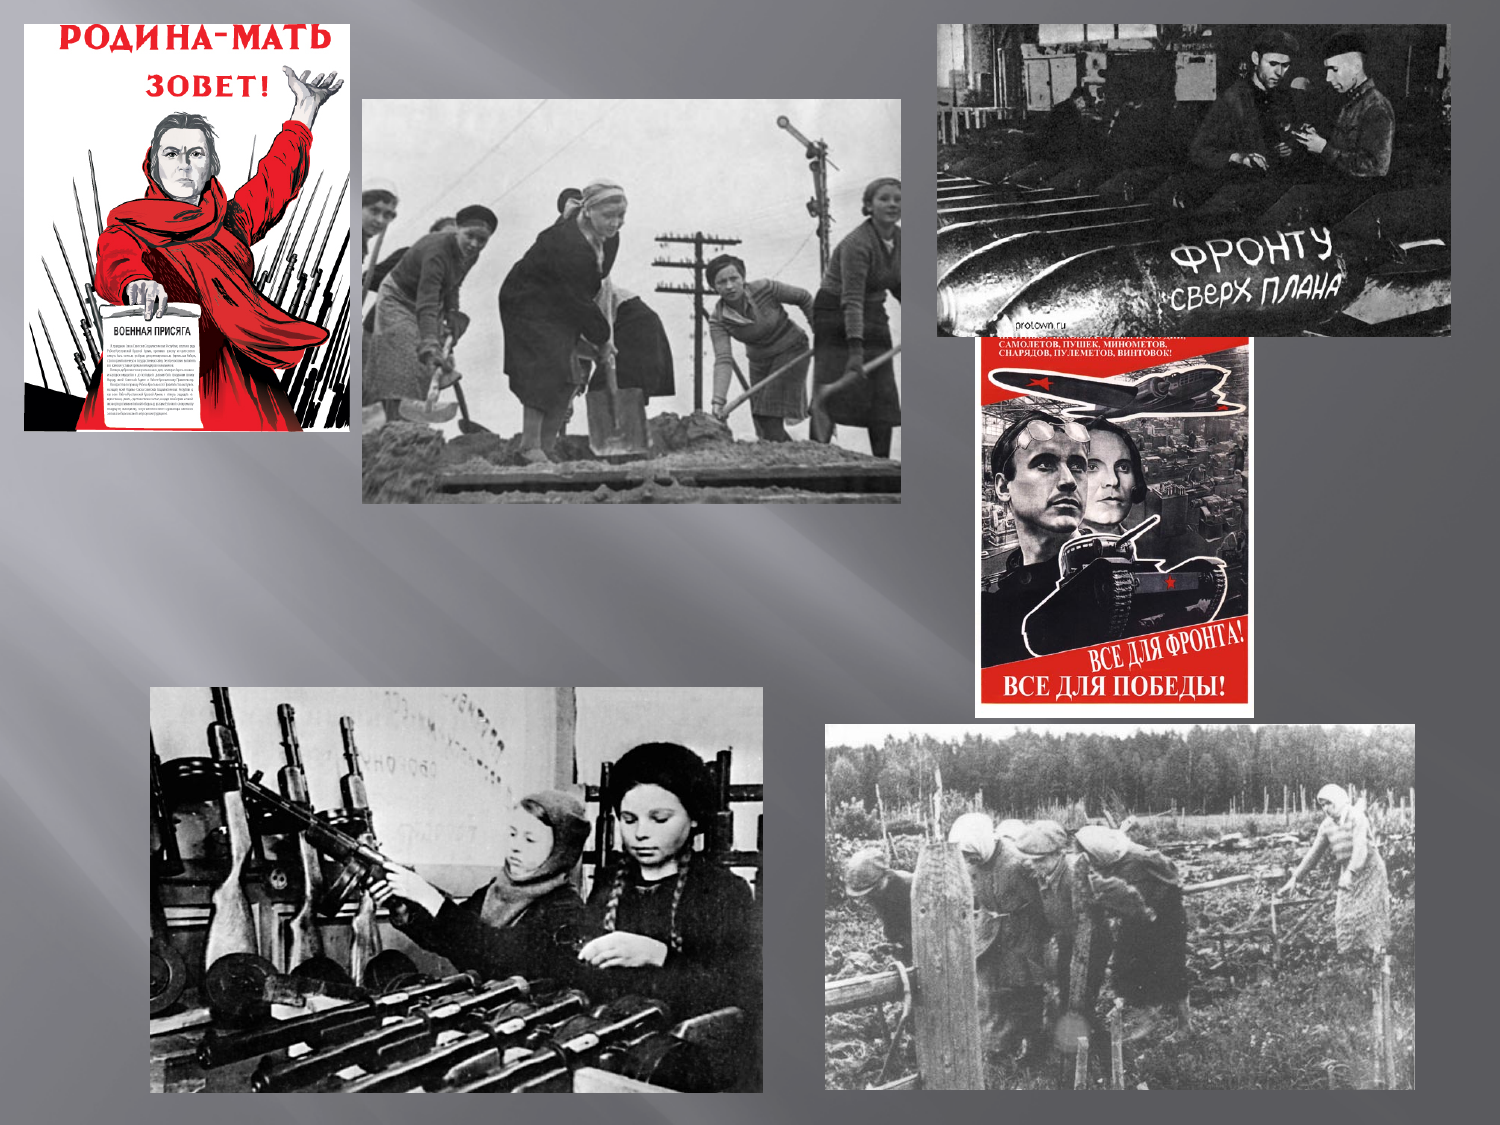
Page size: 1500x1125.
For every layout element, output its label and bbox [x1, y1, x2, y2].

picture [824, 724, 1415, 1090]
title [24, 24, 350, 432]
picture [362, 99, 902, 505]
list [149, 687, 763, 1093]
picture [937, 24, 1451, 719]
